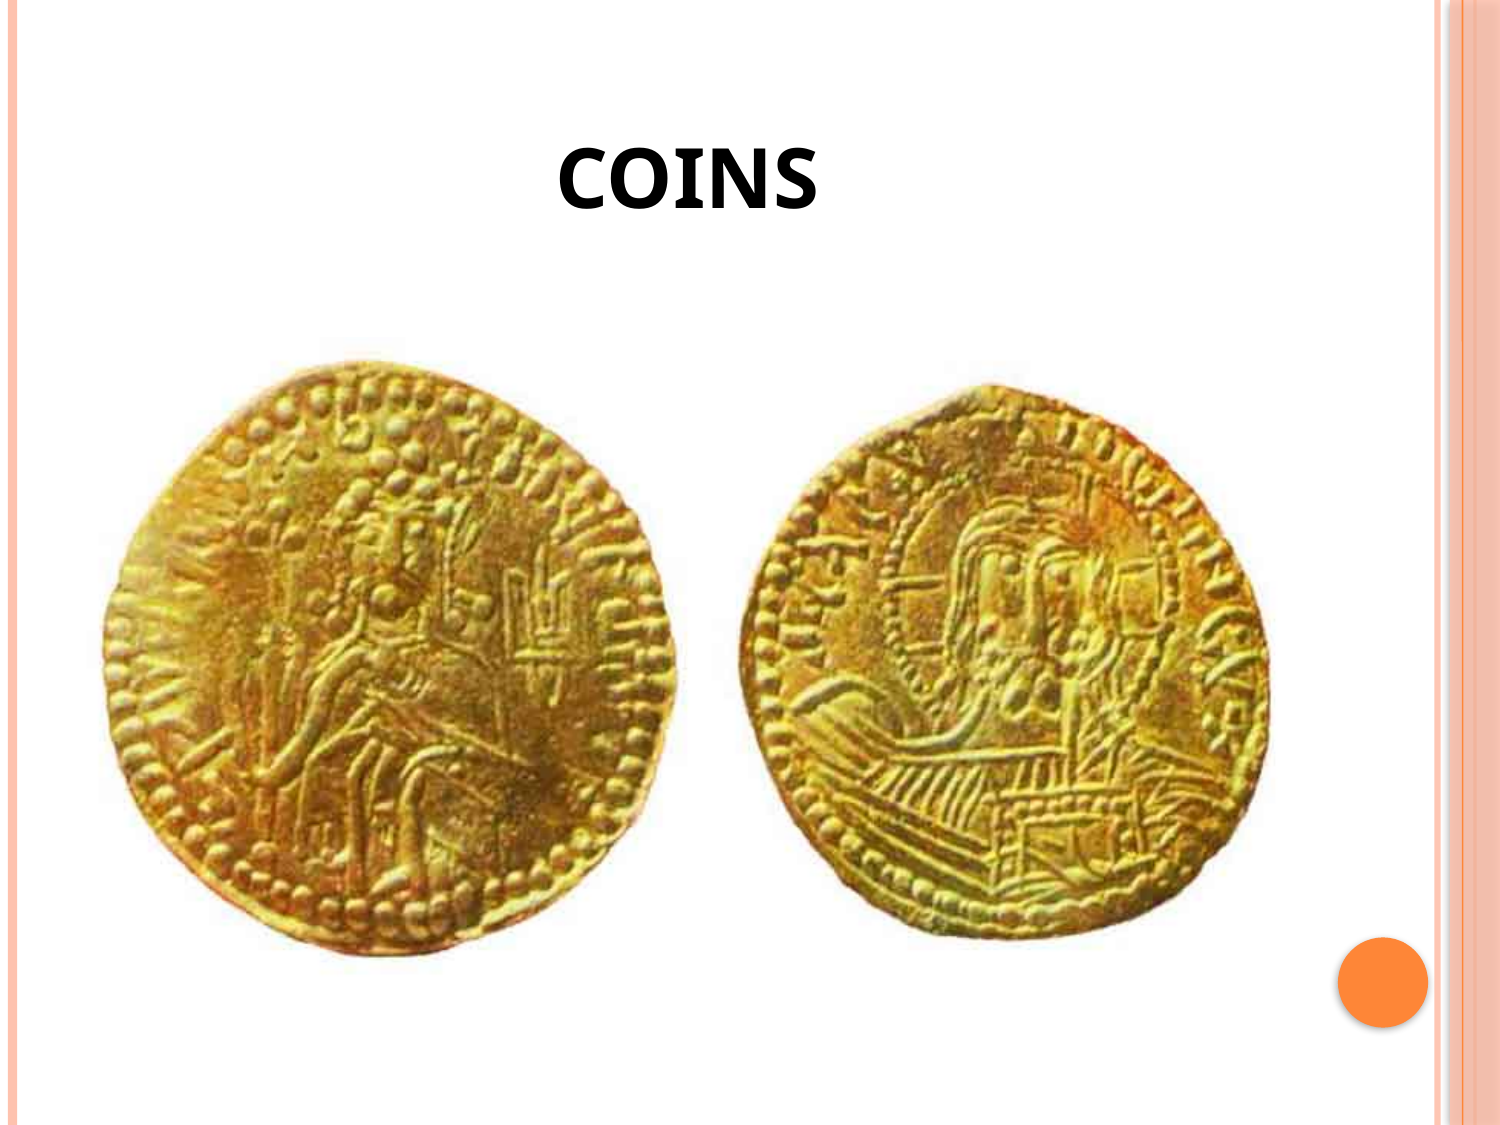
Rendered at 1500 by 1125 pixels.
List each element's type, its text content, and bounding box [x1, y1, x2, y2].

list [74, 336, 1301, 988]
title coins [75, 45, 1300, 233]
